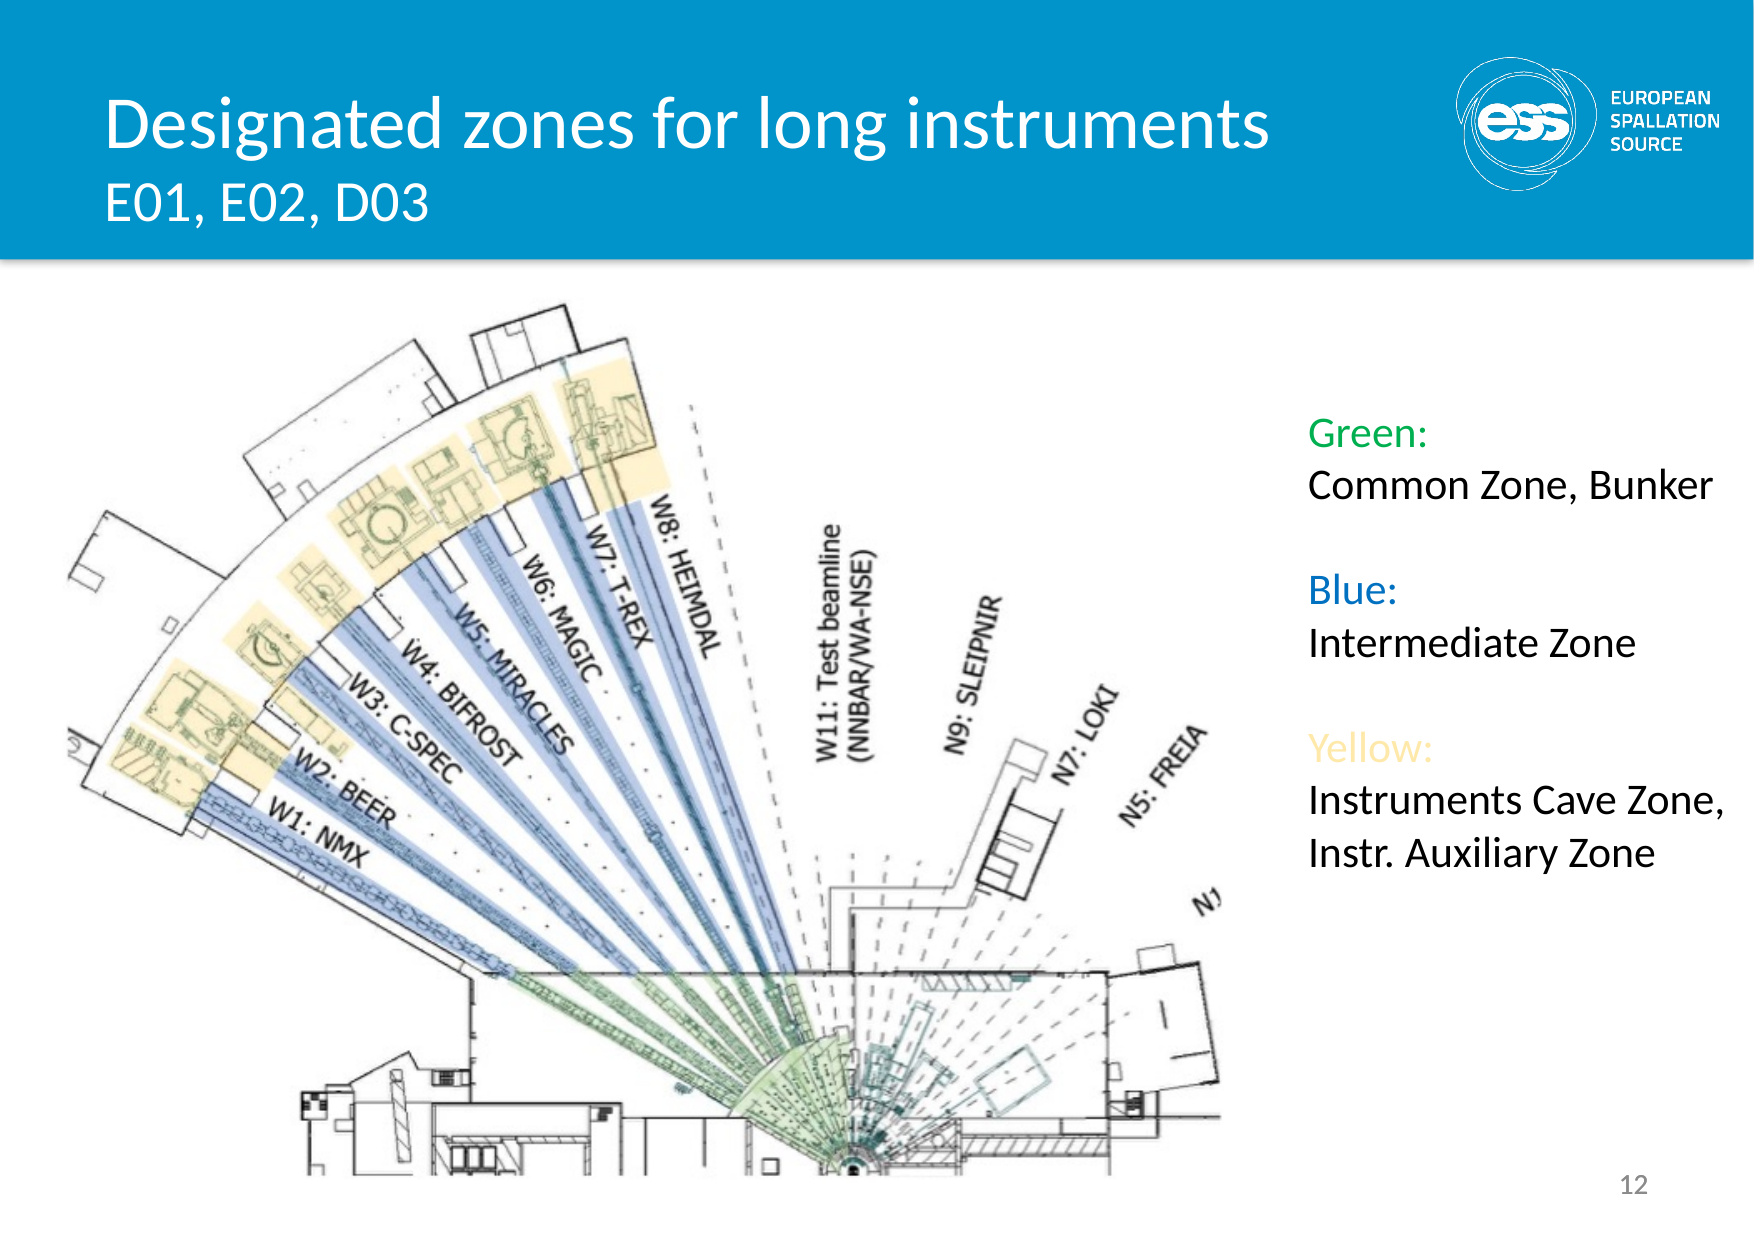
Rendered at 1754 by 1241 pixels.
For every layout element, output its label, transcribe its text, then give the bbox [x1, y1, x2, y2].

picture [1705, 91, 1709, 104]
picture [1612, 91, 1620, 104]
picture [1650, 138, 1659, 150]
picture [1642, 138, 1646, 150]
picture [1647, 115, 1654, 127]
picture [1662, 138, 1670, 150]
picture [1695, 114, 1705, 127]
picture [1709, 114, 1713, 127]
picture [1612, 114, 1619, 127]
text_box Green: Common Zone, Bunker Blue: Intermediate Zone Yellow: Instruments Cave Zone, Instr. Auxiliary Zone [1293, 395, 1741, 884]
picture [1686, 91, 1695, 104]
picture [49, 285, 1251, 1186]
title Designated zones for long instruments E01, E02, D03 [87, 49, 1457, 257]
picture [1612, 138, 1619, 144]
text_box 12 [1256, 1149, 1666, 1216]
picture [1637, 91, 1646, 104]
picture [1679, 114, 1687, 127]
picture [1663, 91, 1672, 104]
picture [1675, 91, 1683, 104]
picture [1699, 91, 1704, 104]
picture [1657, 115, 1664, 127]
picture [1635, 118, 1644, 127]
picture [1623, 114, 1632, 127]
picture [1673, 138, 1681, 150]
picture [1478, 104, 1569, 140]
picture [1667, 114, 1676, 127]
